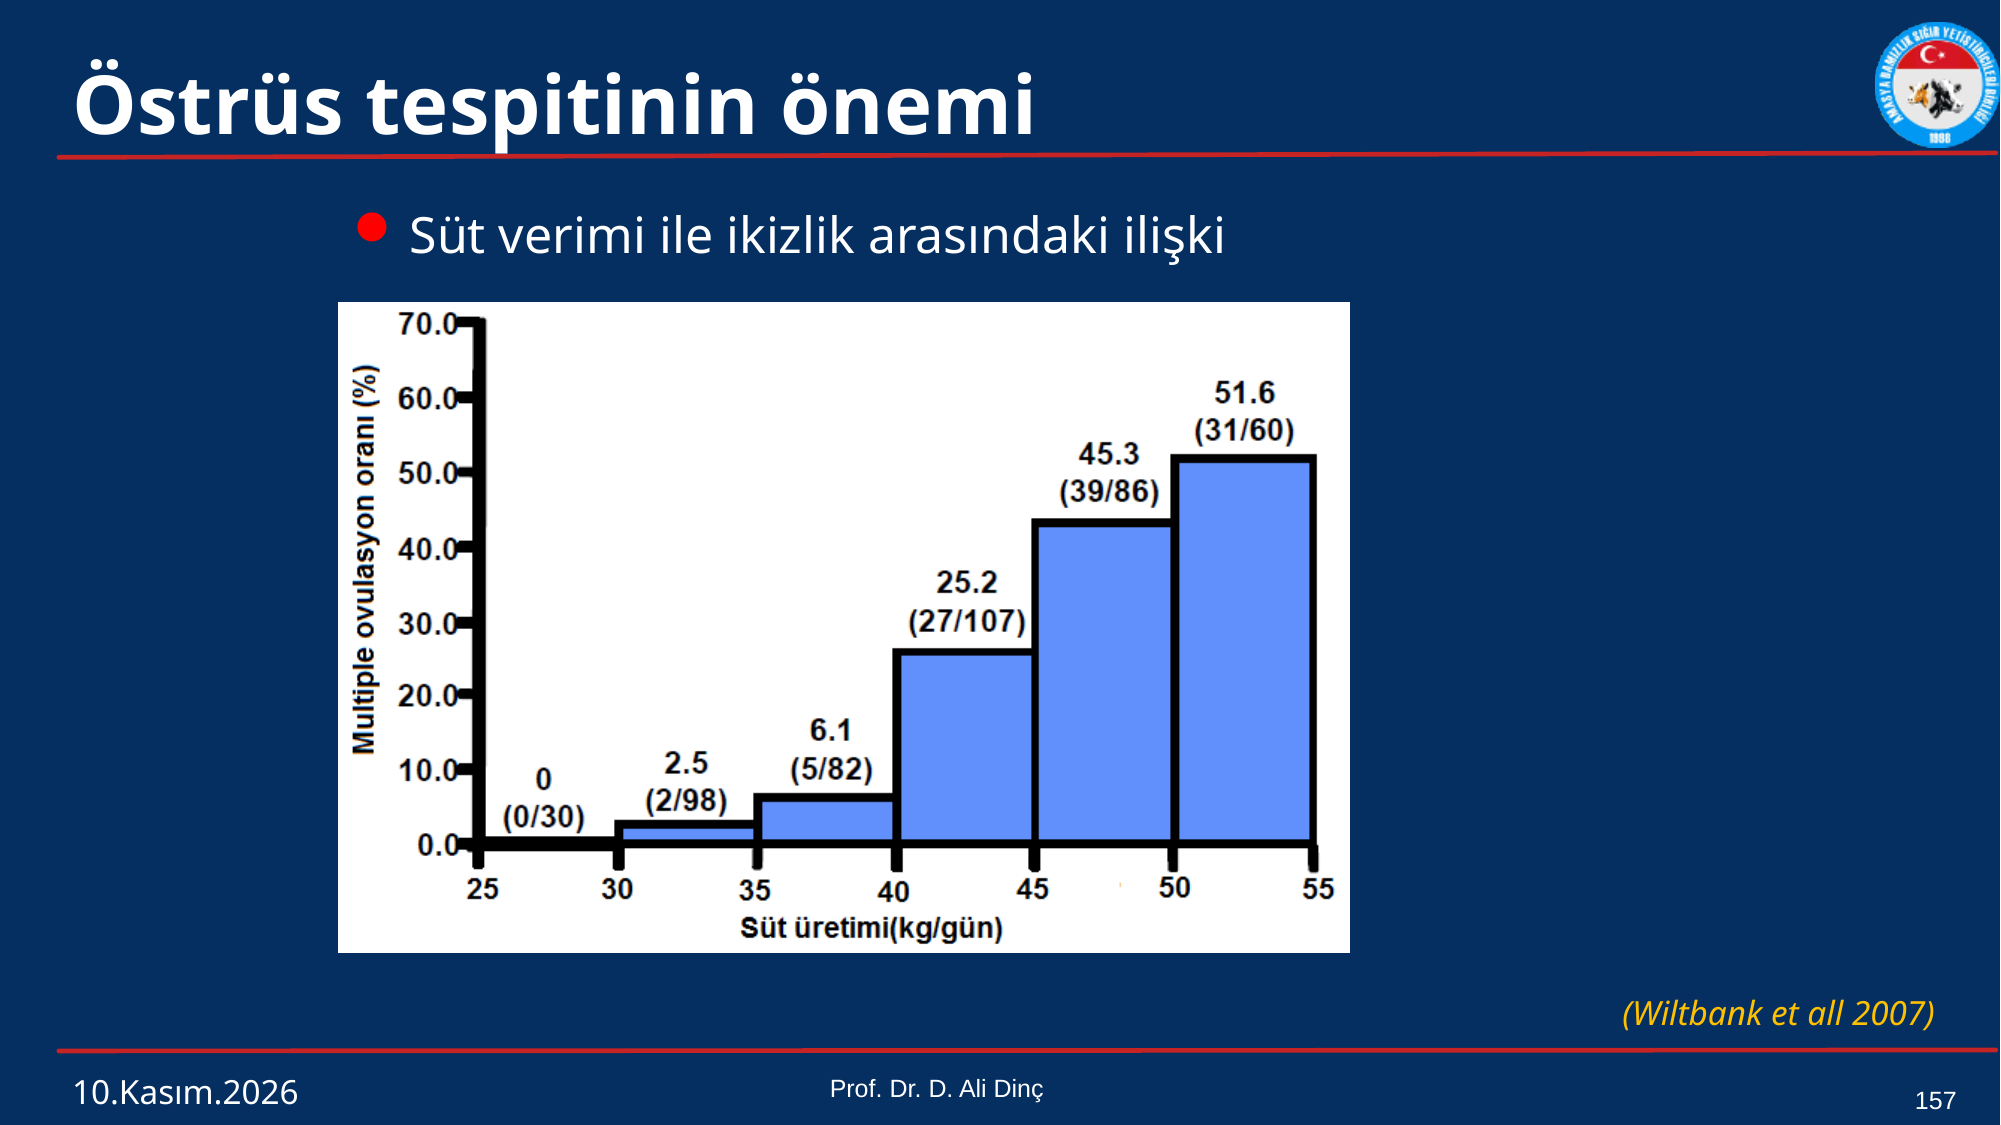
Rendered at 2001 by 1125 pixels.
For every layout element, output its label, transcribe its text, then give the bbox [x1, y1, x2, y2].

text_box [338, 302, 1350, 953]
slide_number 157 [1711, 1065, 1973, 1122]
title Östrüs tespitinin önemi [57, 45, 1900, 159]
footer Prof. Dr. D. Ali Dinç [814, 1065, 1186, 1122]
text_box (Wiltbank et all 2007) [1517, 992, 1950, 1047]
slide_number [57, 1063, 471, 1113]
picture [1875, 22, 2001, 148]
text_box Süt verimi ile ikizlik arasındaki ilişki [338, 208, 1593, 303]
